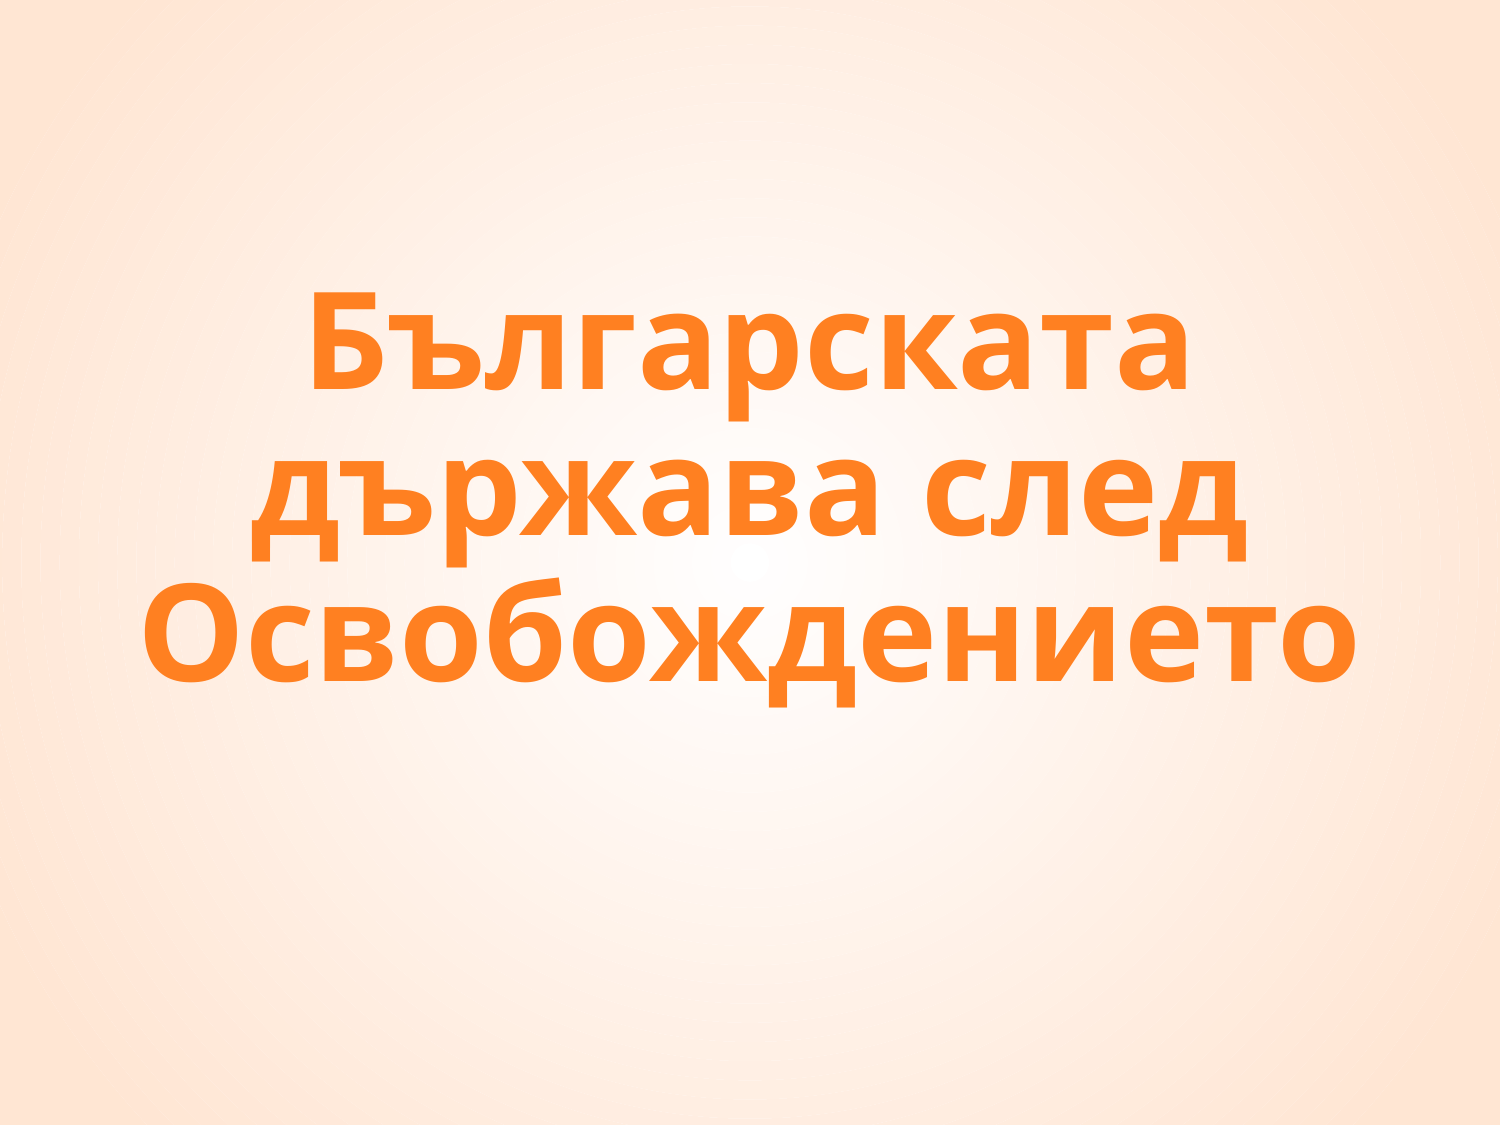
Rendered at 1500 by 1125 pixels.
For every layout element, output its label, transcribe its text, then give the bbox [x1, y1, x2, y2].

subtitle [187, 590, 1313, 863]
title Българската държава след Освобождението [0, 406, 1500, 719]
